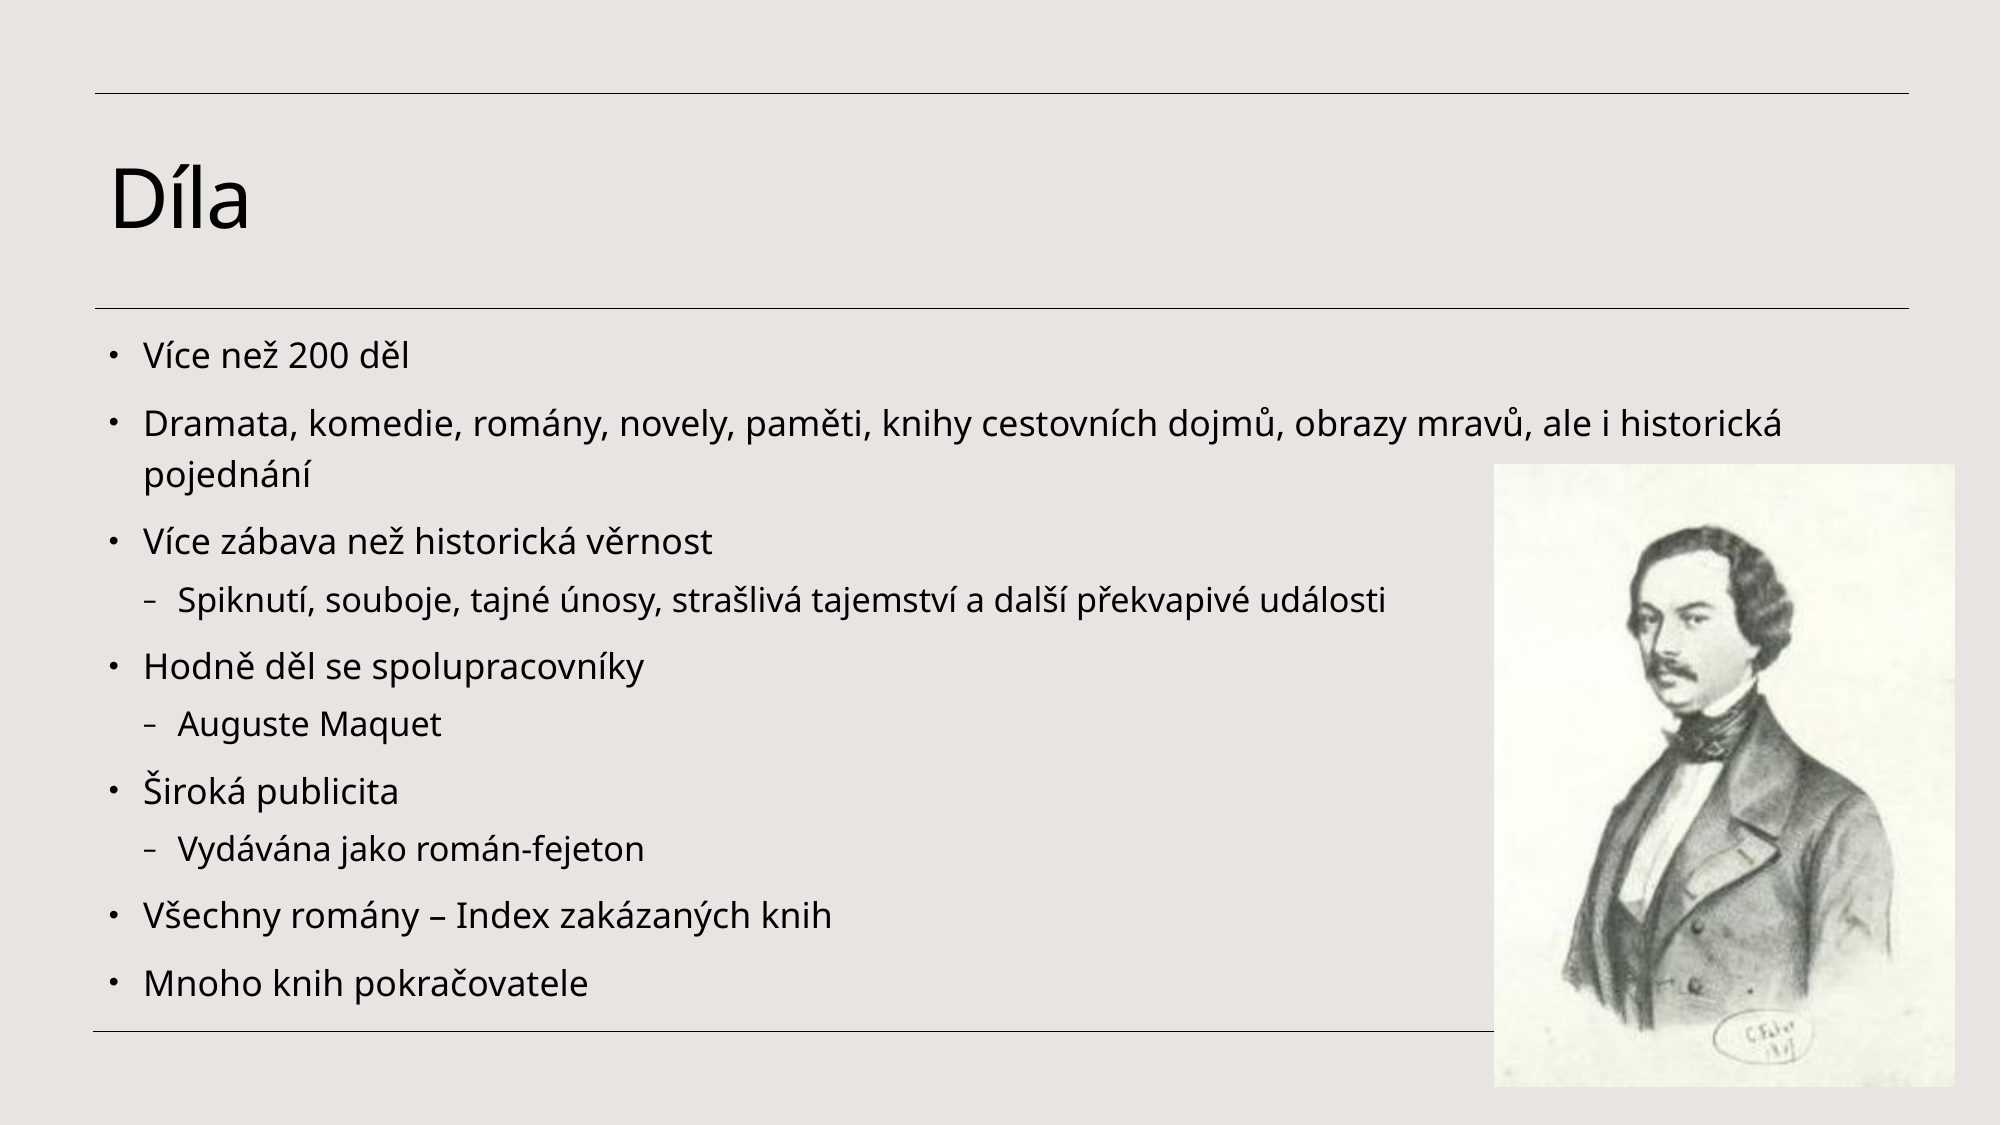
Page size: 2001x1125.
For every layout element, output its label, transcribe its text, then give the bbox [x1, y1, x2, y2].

title Díla [93, 113, 1907, 291]
picture [1494, 464, 1955, 1087]
list Více než 200 děl Dramata, komedie, romány, novely, paměti, knihy cestovních dojmů, obrazy mravů, ale i historická pojednání Více zábava než historická věrnost Spiknutí, souboje, tajné únosy, strašlivá tajemství a další překvapivé události Hodně děl se spolupracovníky Auguste Maquet Široká publicita Vydávána jako román-fejeton Všechny romány – Index zakázaných knih Mnoho knih pokračovatele [93, 317, 1909, 1012]
